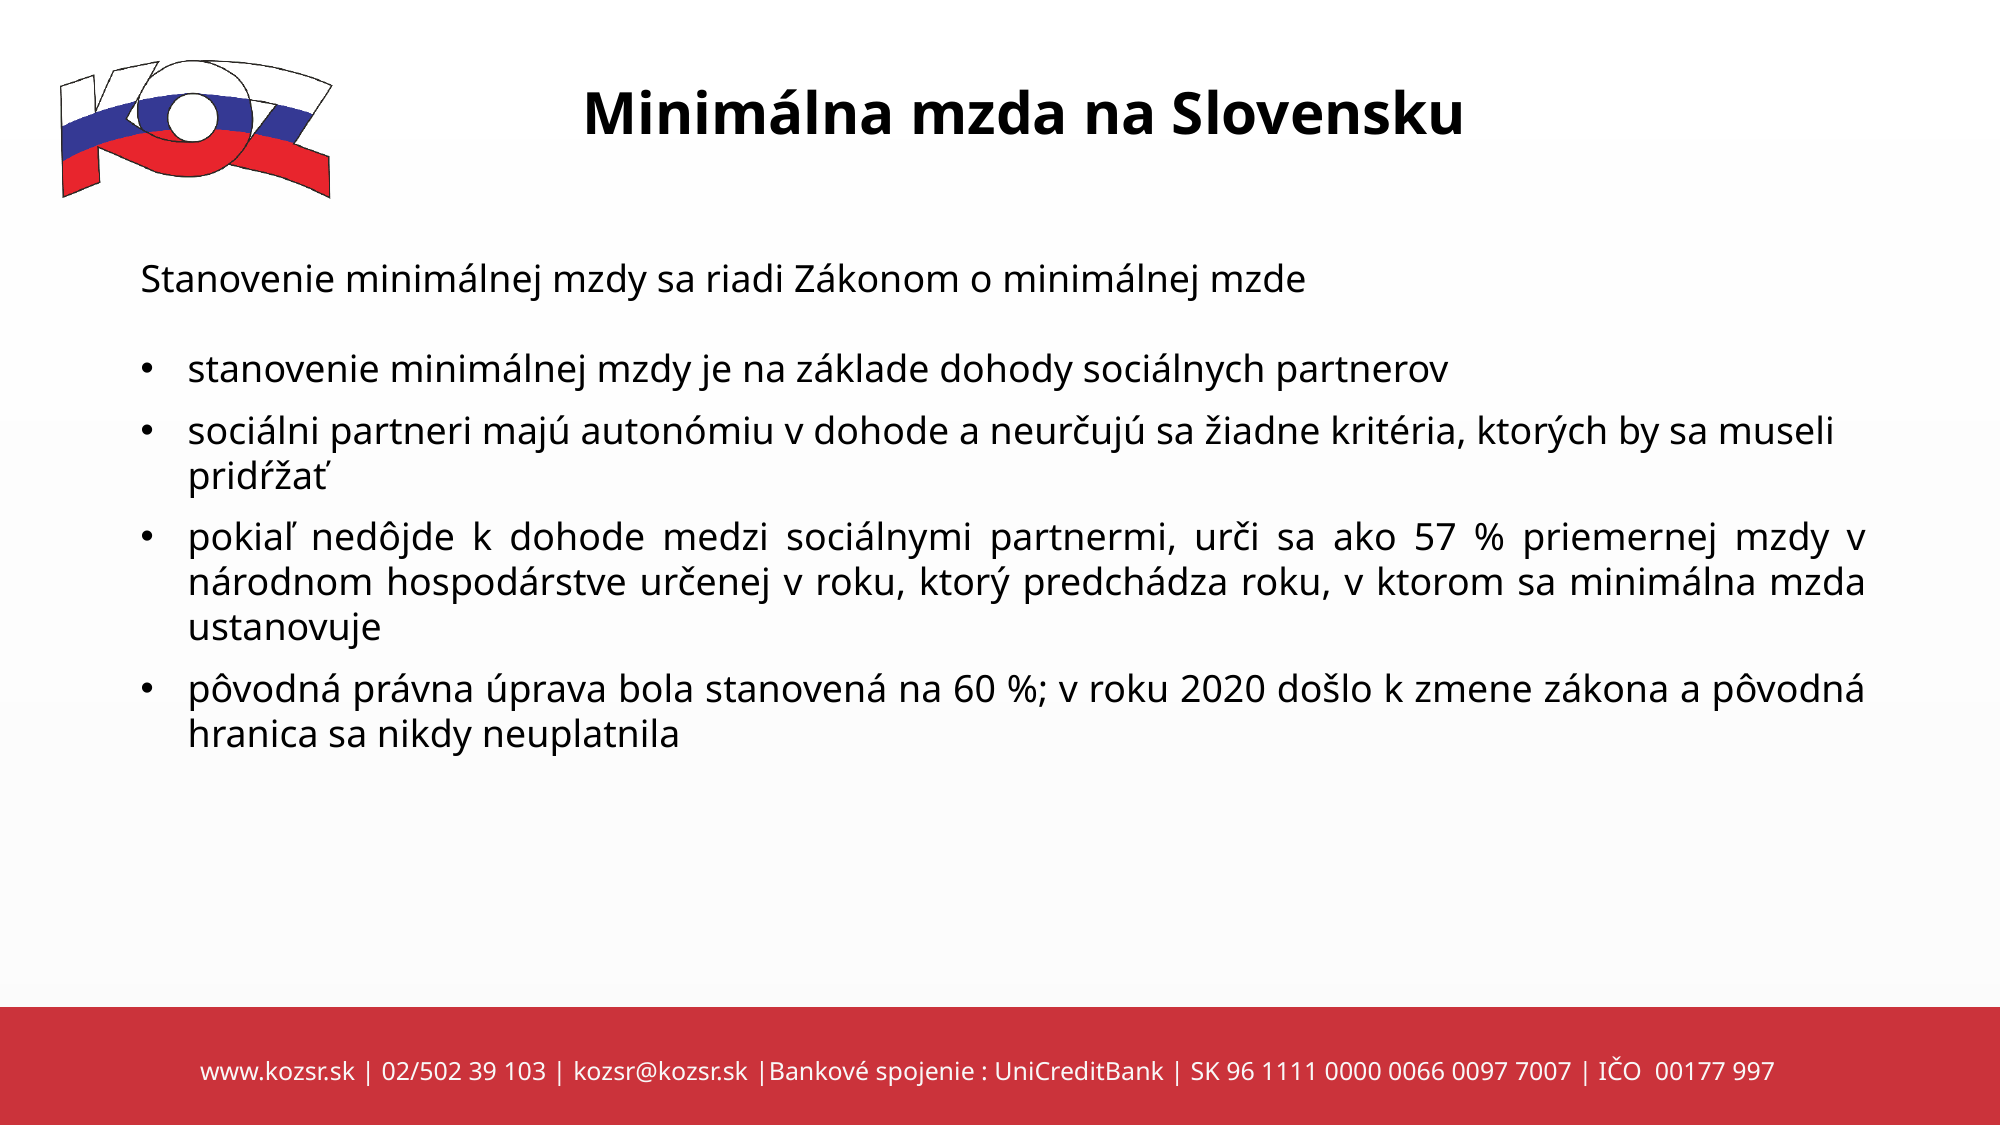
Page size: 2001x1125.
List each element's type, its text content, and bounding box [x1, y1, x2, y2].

picture [58, 59, 334, 200]
picture [0, 1007, 2000, 1125]
text_box Stanovenie minimálnej mzdy sa riadi Zákonom o minimálnej mzde stanovenie minimálnej mzdy je na základe dohody sociálnych partnerov sociálni partneri majú autonómiu v dohode a neurčujú sa žiadne kritéria, ktorých by sa museli pridŕžať pokiaľ nedôjde k dohode medzi sociálnymi partnermi, urči sa ako 57 % priemernej mzdy v národnom hospodárstve určenej v roku, ktorý predchádza roku, v ktorom sa minimálna mzda ustanovuje pôvodná právna úprava bola stanovená na 60 %; v roku 2020 došlo k zmene zákona a pôvodná hranica sa nikdy neuplatnila [125, 247, 1883, 824]
text_box Minimálna mzda na Slovensku [394, 76, 1654, 184]
